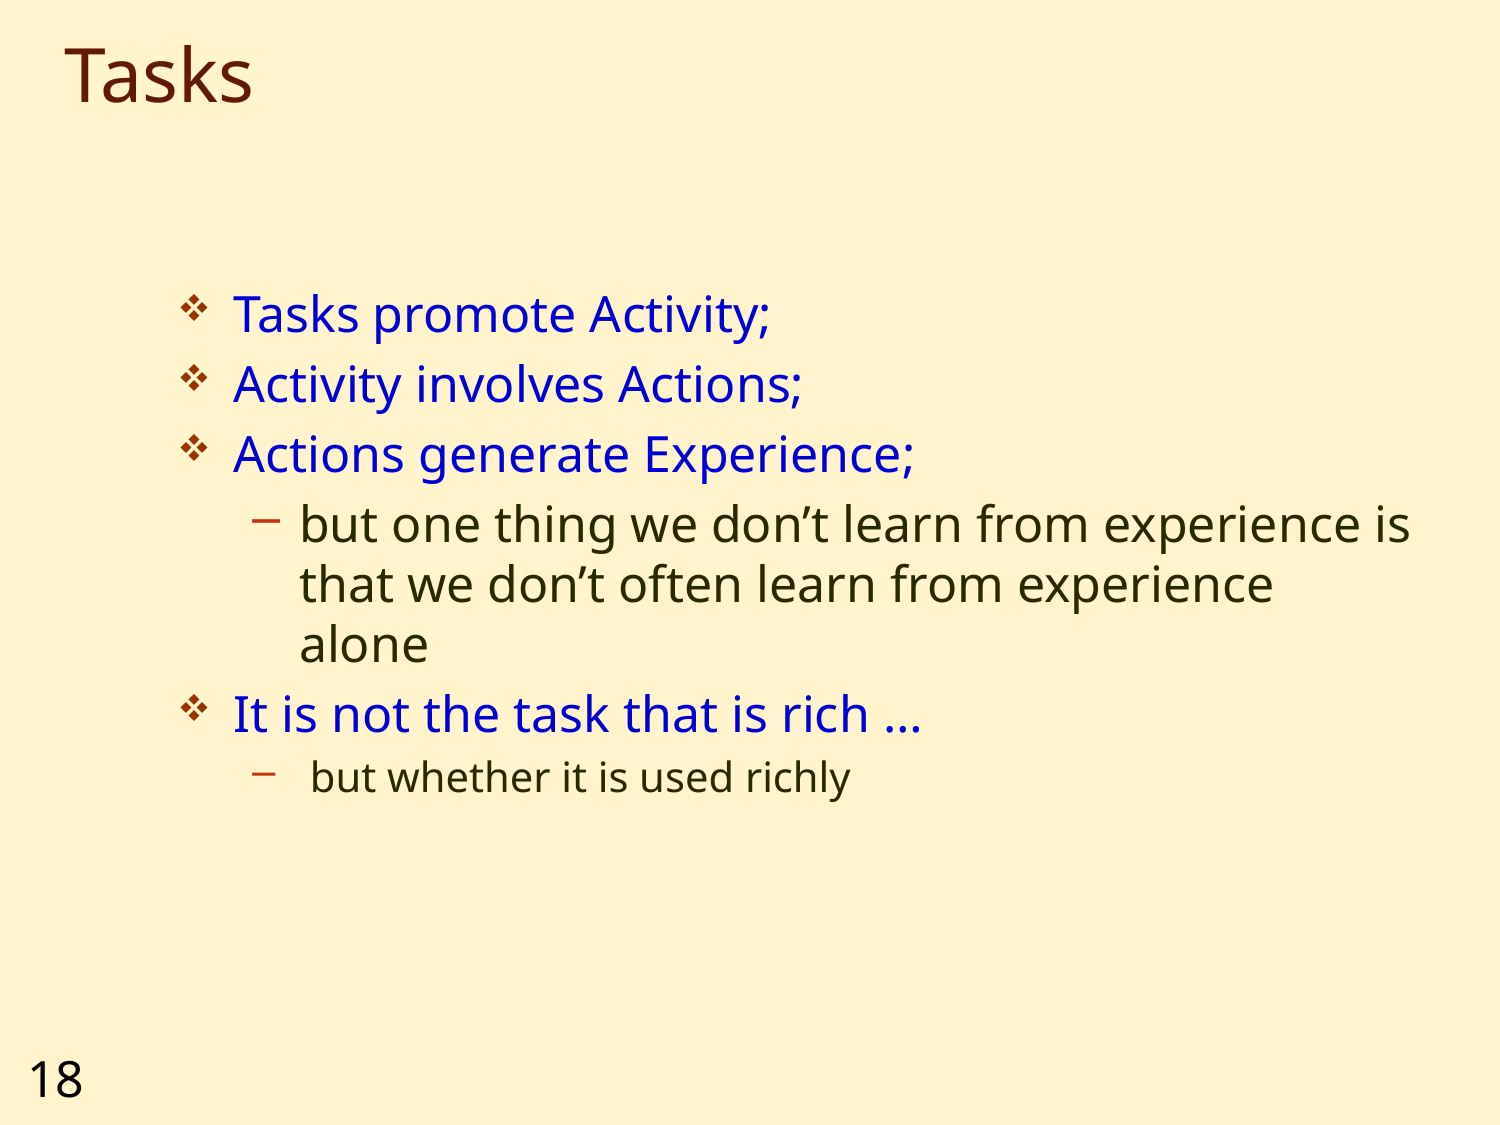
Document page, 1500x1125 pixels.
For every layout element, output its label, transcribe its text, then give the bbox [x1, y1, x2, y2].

title Tasks [49, 24, 1326, 126]
list Tasks promote Activity; Activity involves Actions; Actions generate Experience; but one thing we don’t learn from experience is that we don’t often learn from experience alone It is not the task that is rich … but whether it is used richly [161, 274, 1431, 951]
